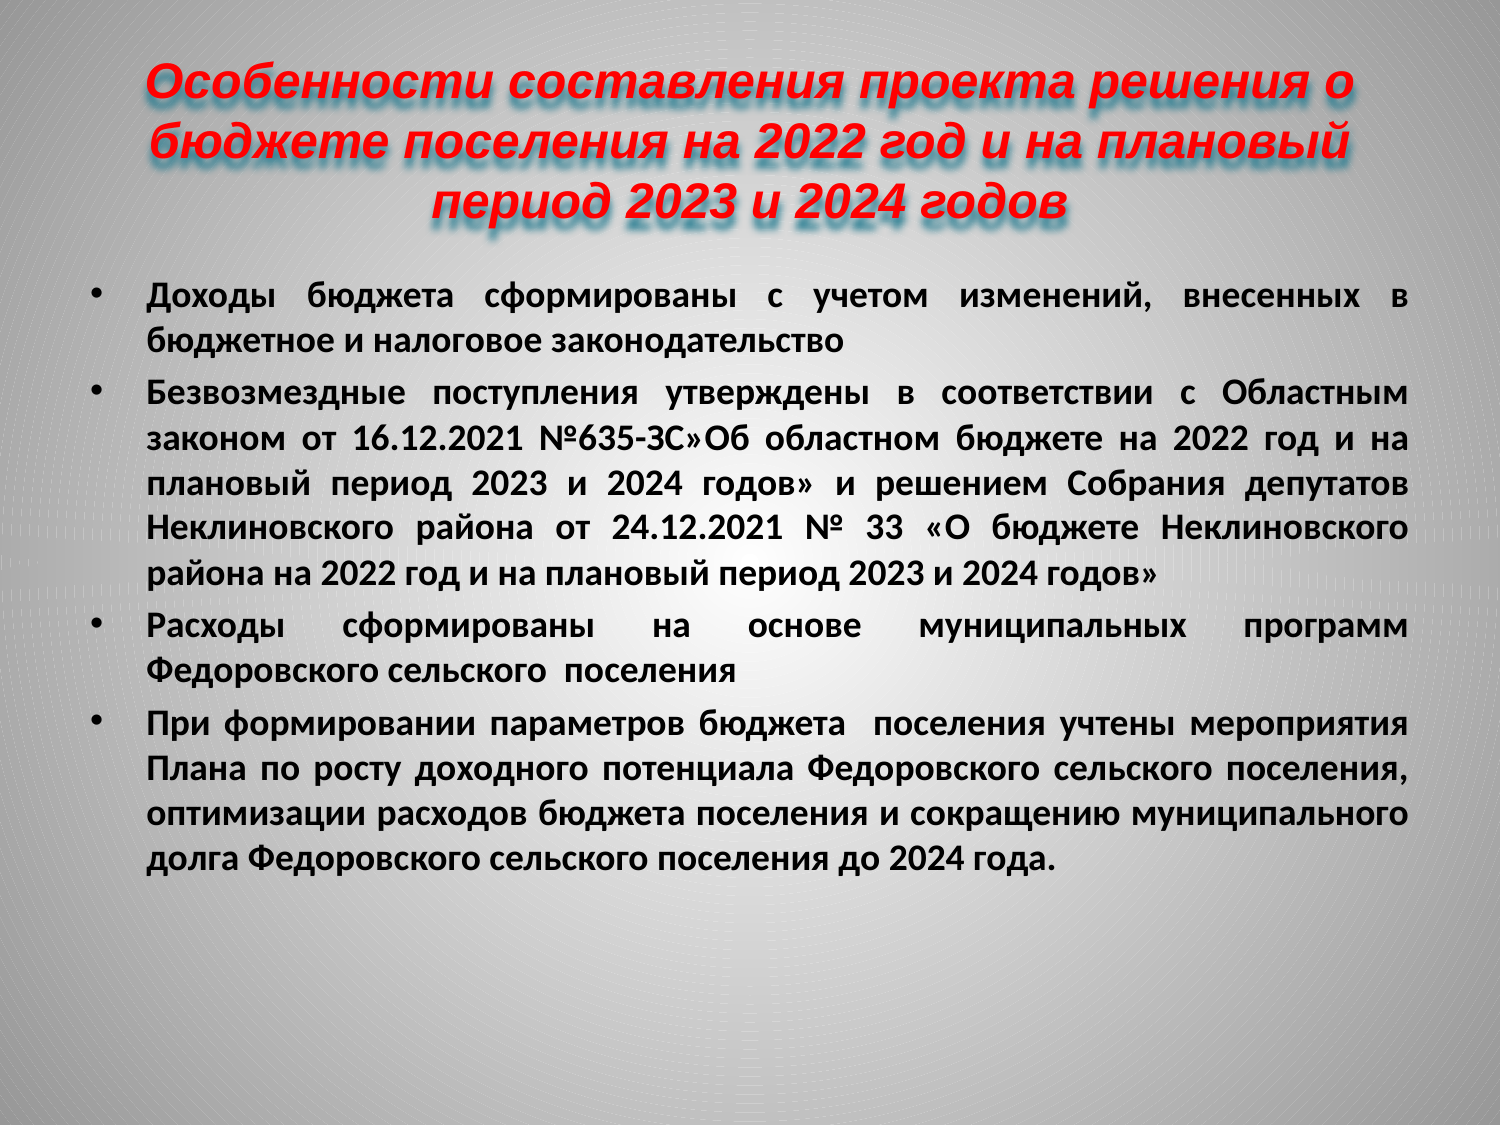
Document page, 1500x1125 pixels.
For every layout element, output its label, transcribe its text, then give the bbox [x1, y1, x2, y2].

list Доходы бюджета сформированы с учетом изменений, внесенных в бюджетное и налоговое законодательство Безвозмездные поступления утверждены в соответствии с Областным законом от 16.12.2021 №635-ЗС»Об областном бюджете на 2022 год и на плановый период 2023 и 2024 годов» и решением Собрания депутатов Неклиновского района от 24.12.2021 № 33 «О бюджете Неклиновского района на 2022 год и на плановый период 2023 и 2024 годов» Расходы сформированы на основе муниципальных программ Федоровского сельского поселения При формировании параметров бюджета поселения учтены мероприятия Плана по росту доходного потенциала Федоровского сельского поселения, оптимизации расходов бюджета поселения и сокращению муниципального долга Федоровского сельского поселения до 2024 года. [75, 262, 1425, 1005]
title Особенности составления проекта решения о бюджете поселения на 2022 год и на плановый период 2023 и 2024 годов [75, 45, 1425, 233]
